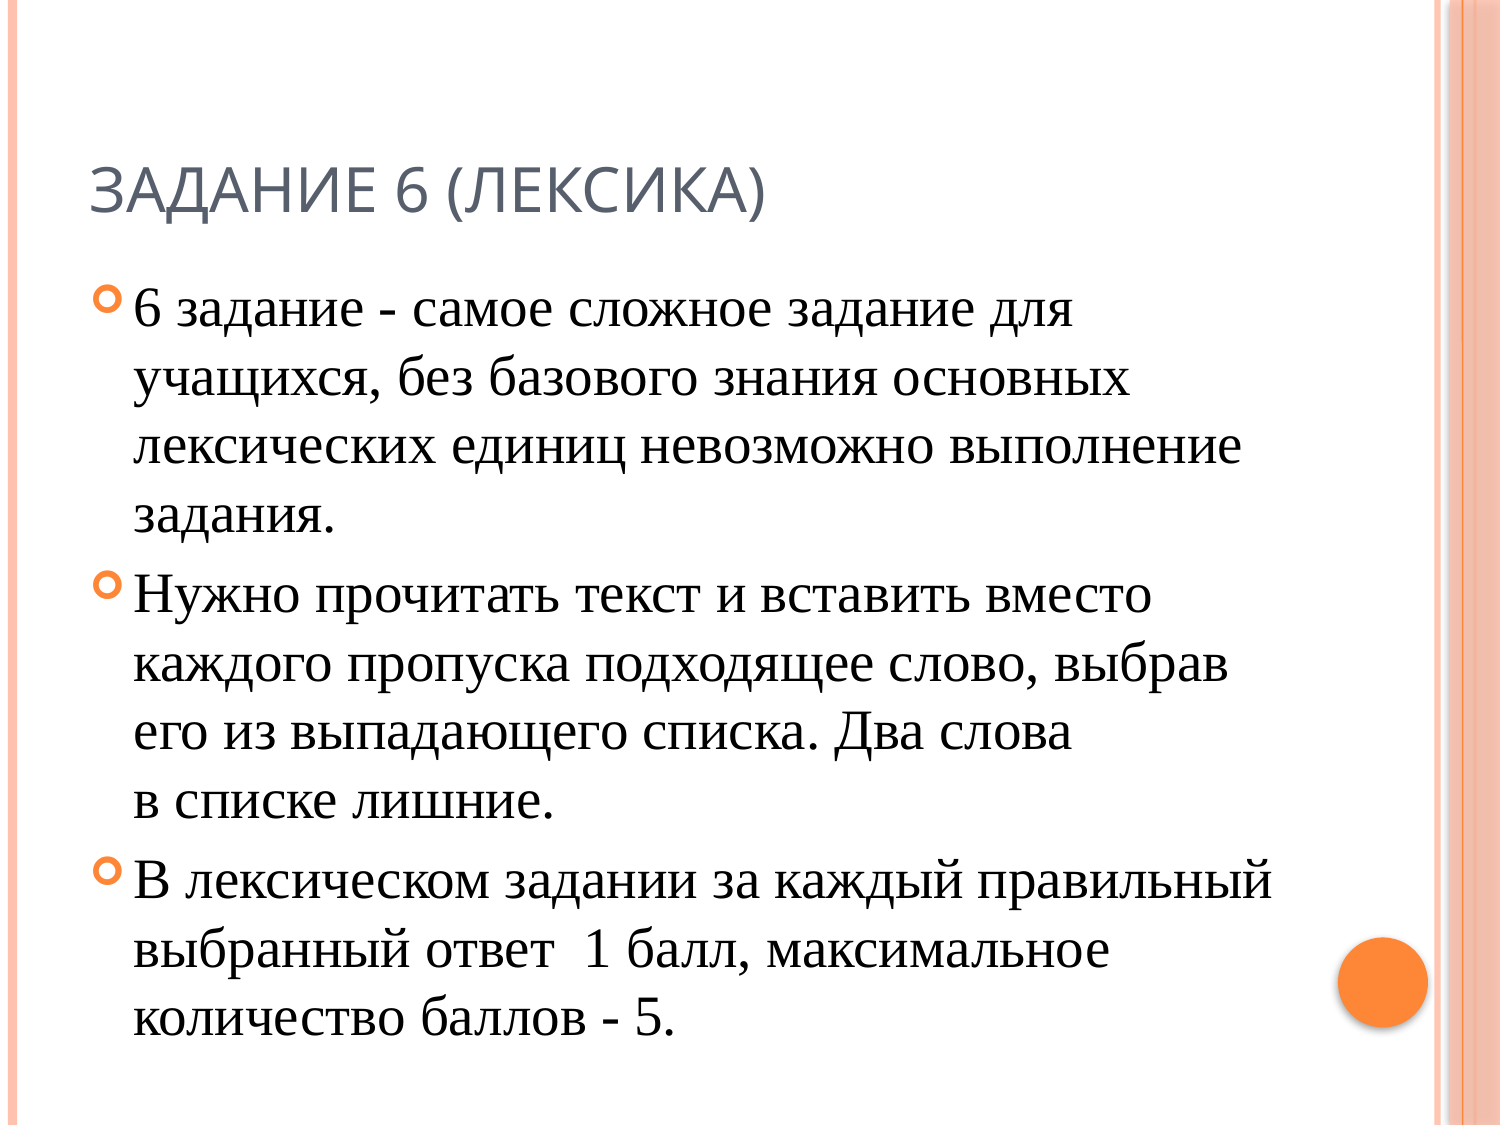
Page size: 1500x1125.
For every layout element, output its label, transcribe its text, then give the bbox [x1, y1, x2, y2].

title Задание 6 (Лексика) [75, 45, 1300, 233]
list 6 задание - самое сложное задание для учащихся, без базового знания основных лексических единиц невозможно выполнение задания. Нужно прочитать текст и вставить вместо каждого пропуска подходящее слово, выбрав его из выпадающего списка. Два слова в списке лишние. В лексическом задании за каждый правильный выбранный ответ 1 балл, максимальное количество баллов - 5. [75, 262, 1300, 1062]
